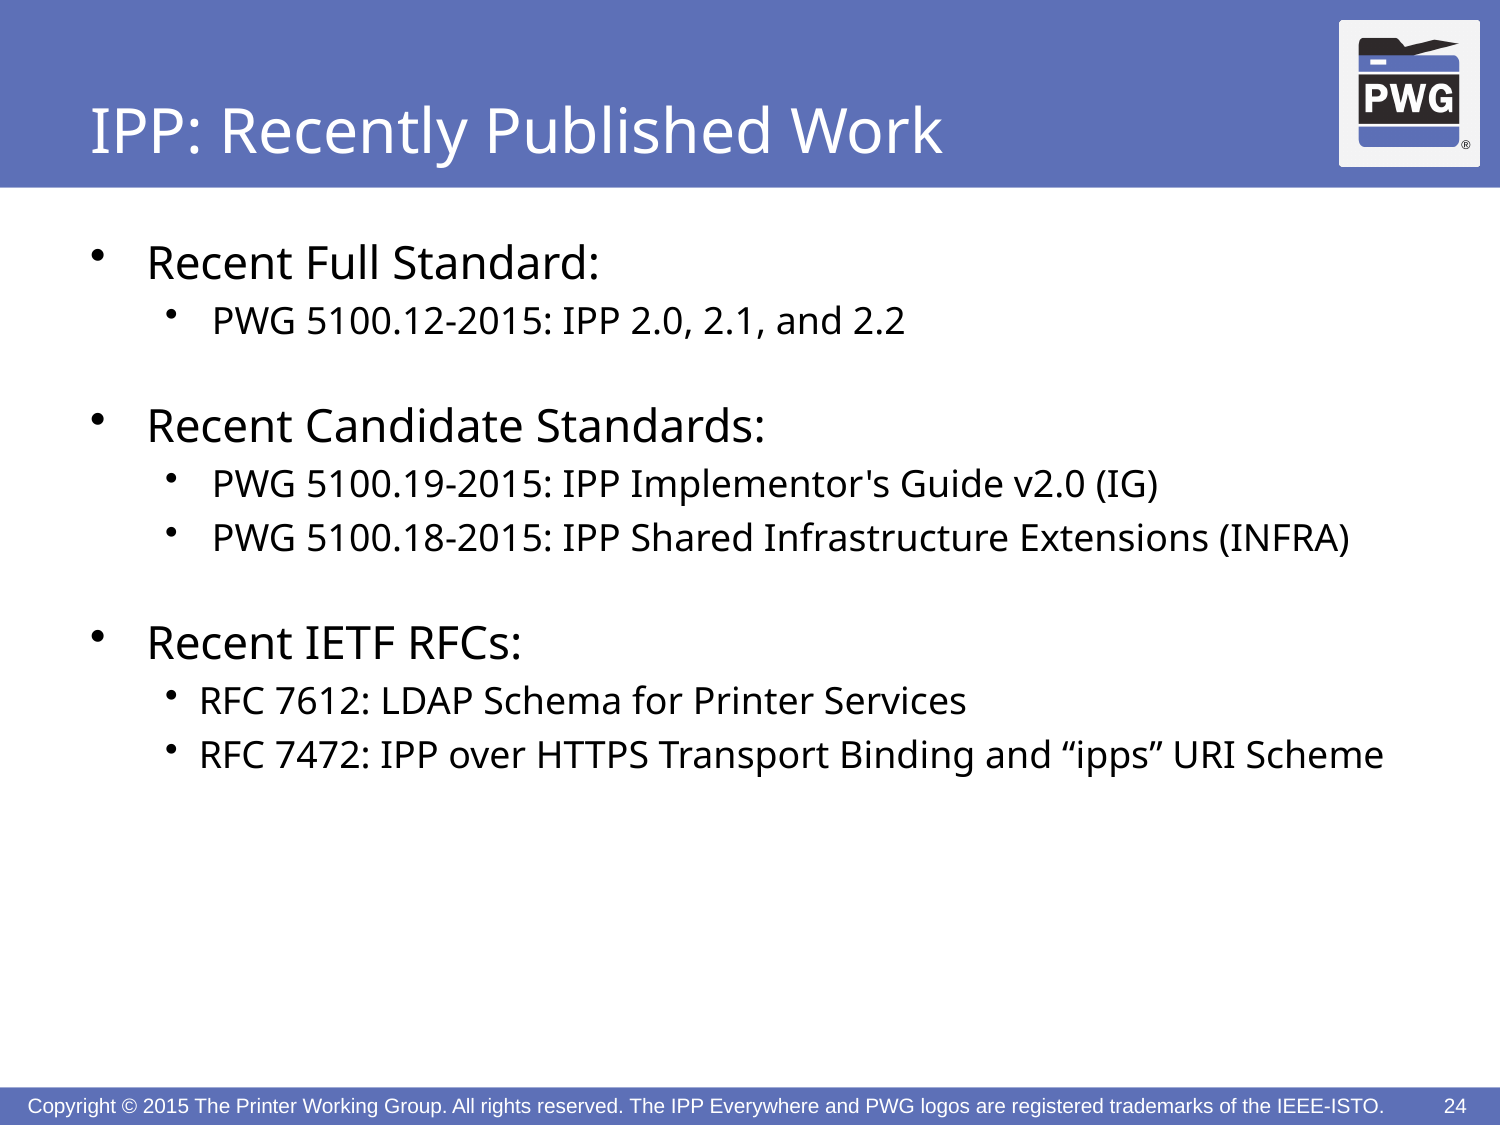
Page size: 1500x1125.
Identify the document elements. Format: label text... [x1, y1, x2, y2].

text_box Copyright © 2015 The Printer Working Group. All rights reserved. The IPP Everywhere and PWG logos are registered trademarks of the IEEE-ISTO. [20, 1092, 1413, 1118]
text_box [0, 0, 1500, 188]
slide_number 24 [1442, 1093, 1469, 1118]
list Recent Full Standard: PWG 5100.12-2015: IPP 2.0, 2.1, and 2.2 Recent Candidate Standards: PWG 5100.19-2015: IPP Implementor's Guide v2.0 (IG) PWG 5100.18-2015: IPP Shared Infrastructure Extensions (INFRA) Recent IETF RFCs: RFC 7612: LDAP Schema for Printer Services RFC 7472: IPP over HTTPS Transport Binding and “ipps” URI Scheme [74, 224, 1426, 1088]
text_box [0, 1087, 1500, 1125]
picture [1339, 20, 1480, 167]
title IPP: Recently Published Work [74, 7, 1318, 175]
